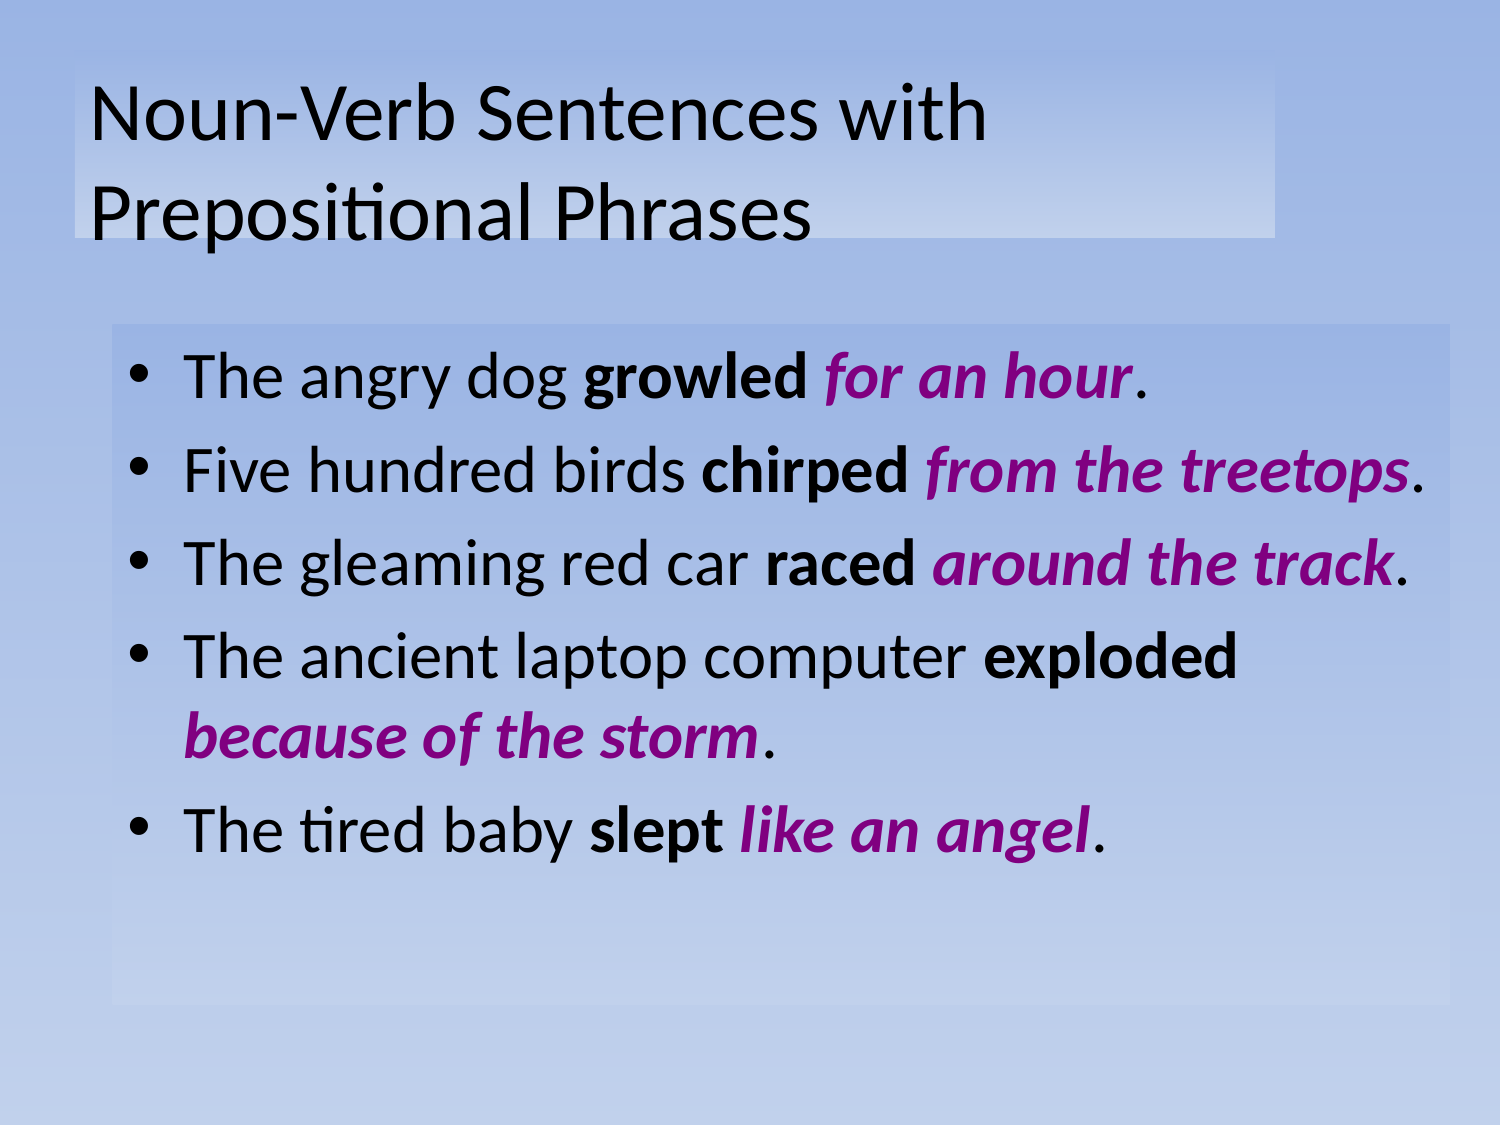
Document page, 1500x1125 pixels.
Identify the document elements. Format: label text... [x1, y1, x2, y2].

text_box Noun-Verb Sentences with Prepositional Phrases [74, 50, 1275, 238]
text_box The angry dog growled for an hour. Five hundred birds chirped from the treetops. The gleaming red car raced around the track. The ancient laptop computer exploded because of the storm. The tired baby slept like an angel. [112, 324, 1450, 1005]
